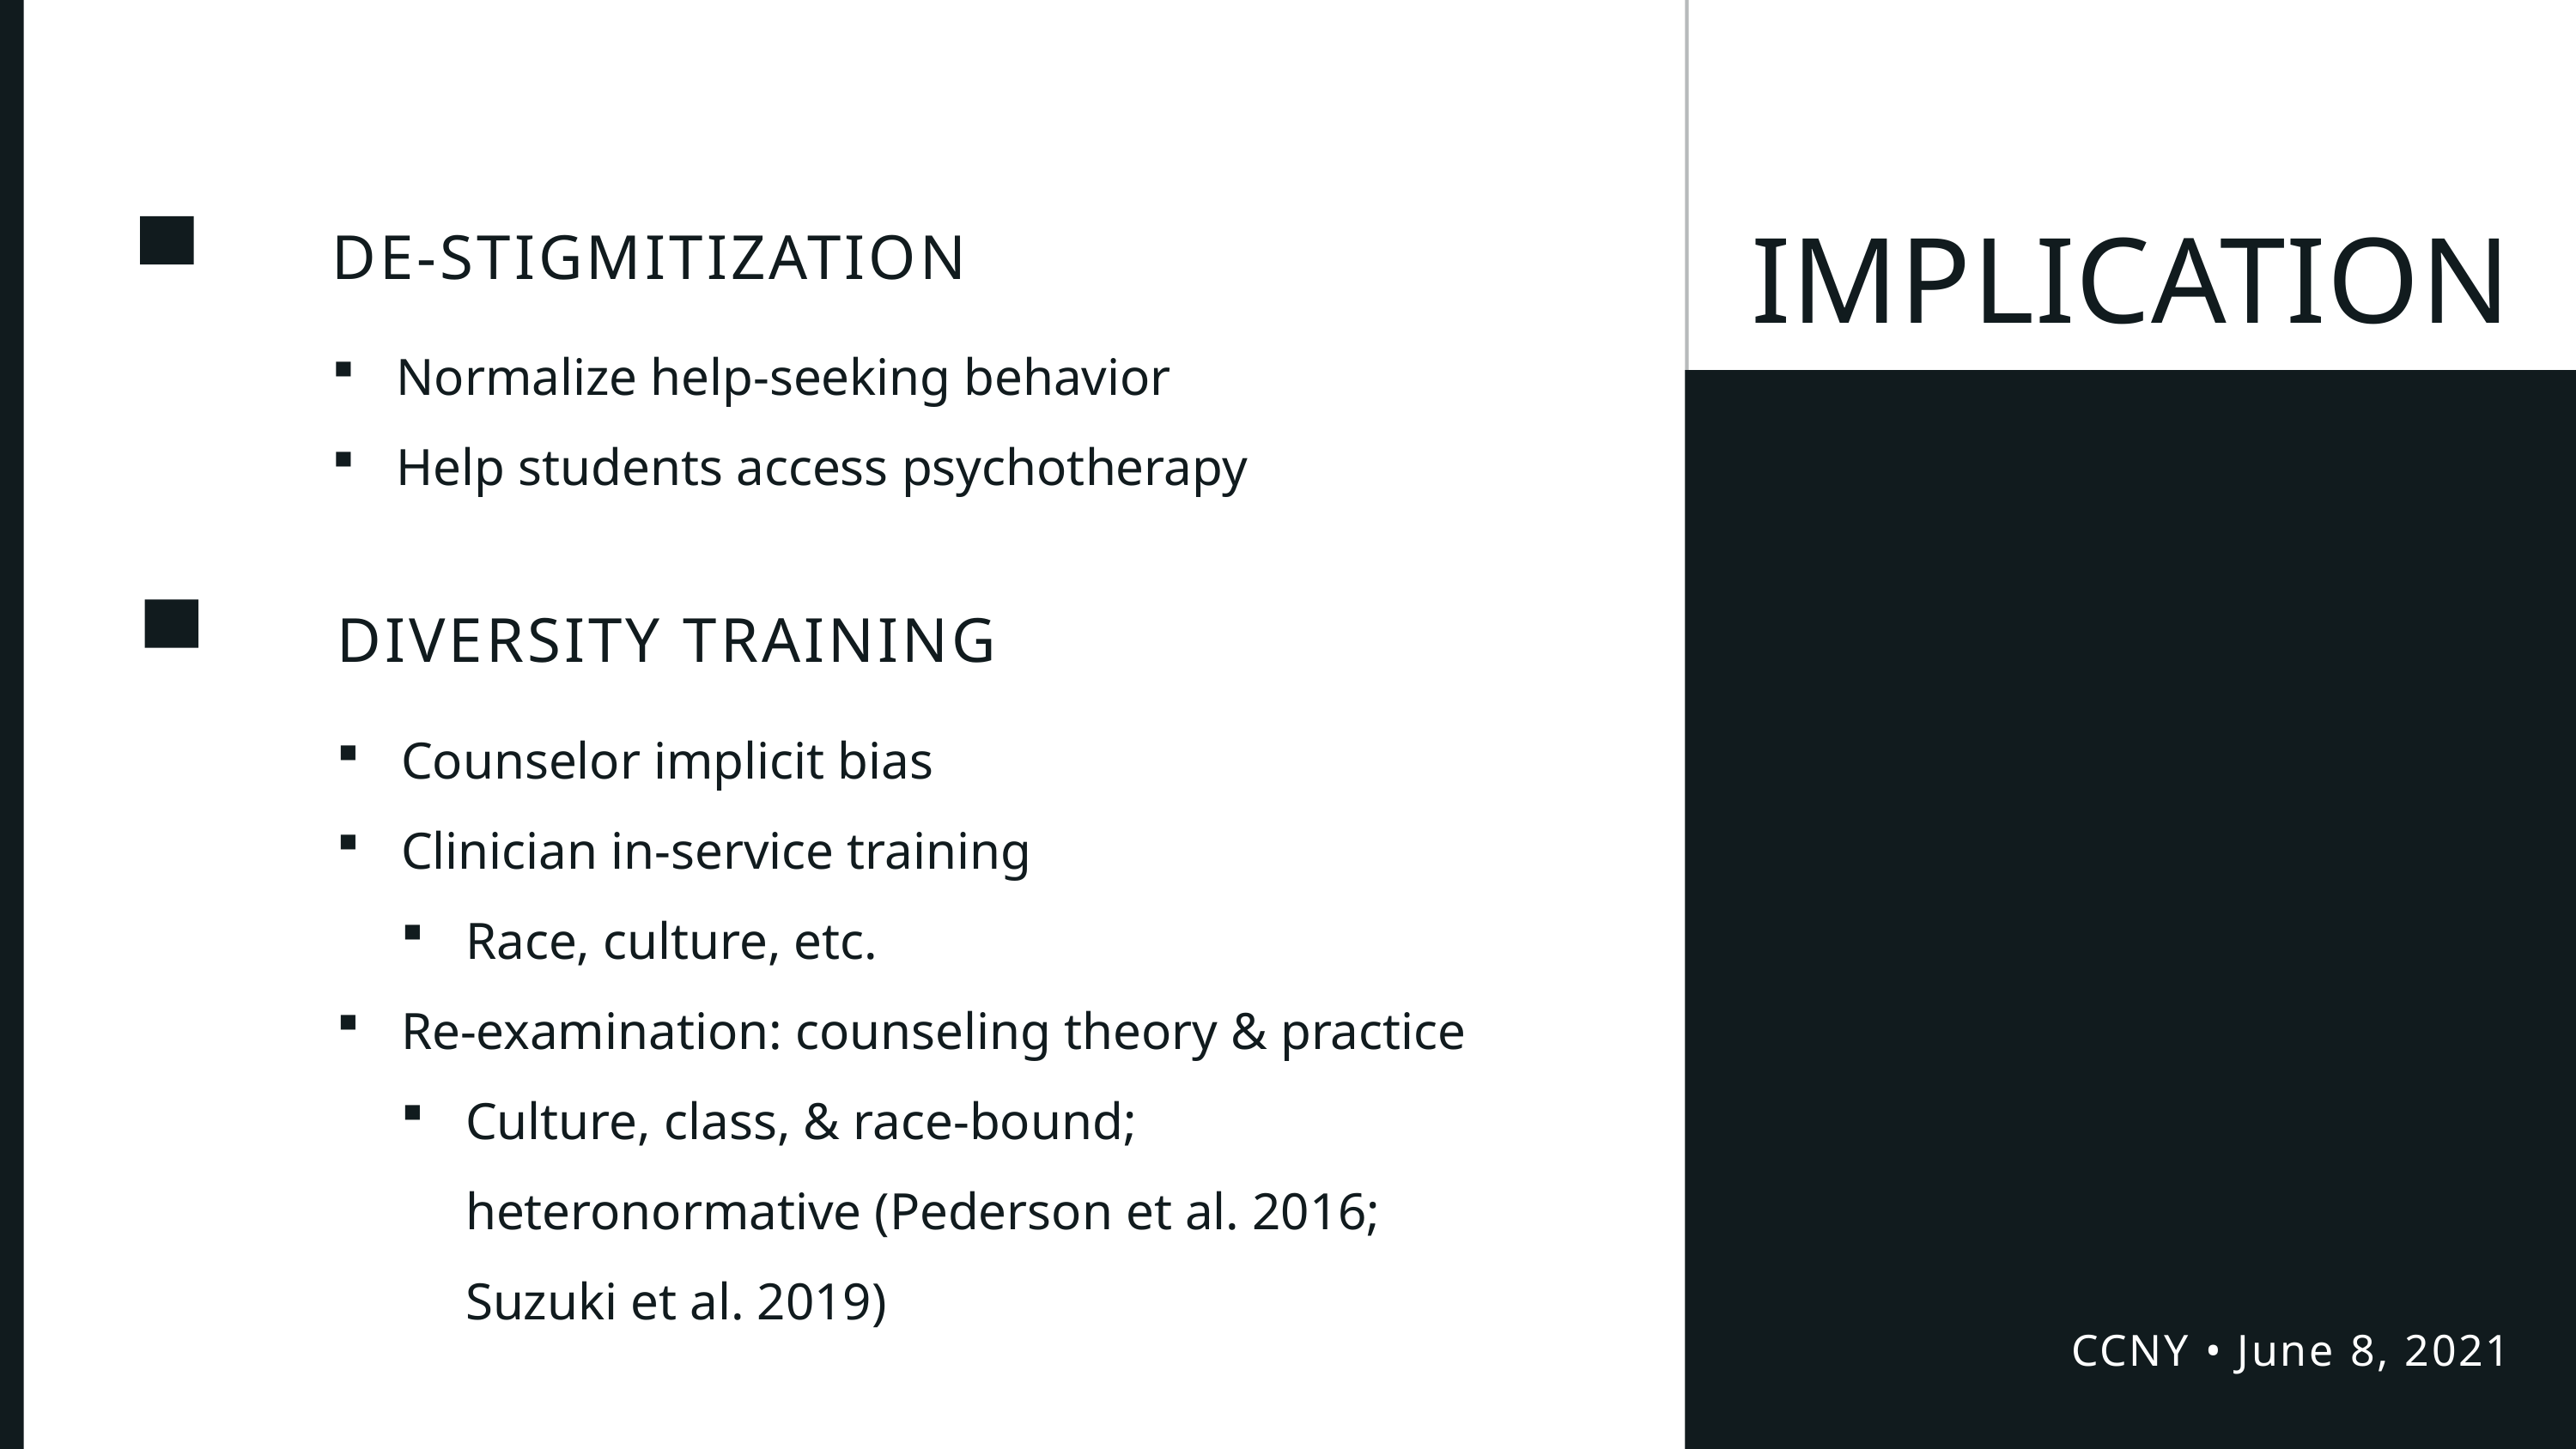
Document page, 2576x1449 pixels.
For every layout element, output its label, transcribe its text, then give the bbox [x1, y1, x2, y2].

text_box [1685, 0, 1689, 369]
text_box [1685, 369, 2576, 1449]
text_box [144, 599, 199, 648]
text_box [336, 595, 1500, 1236]
text_box IMPLICATIONS [1751, 134, 2556, 327]
text_box [0, 0, 24, 1449]
text_box [140, 215, 194, 265]
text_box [331, 211, 1496, 488]
